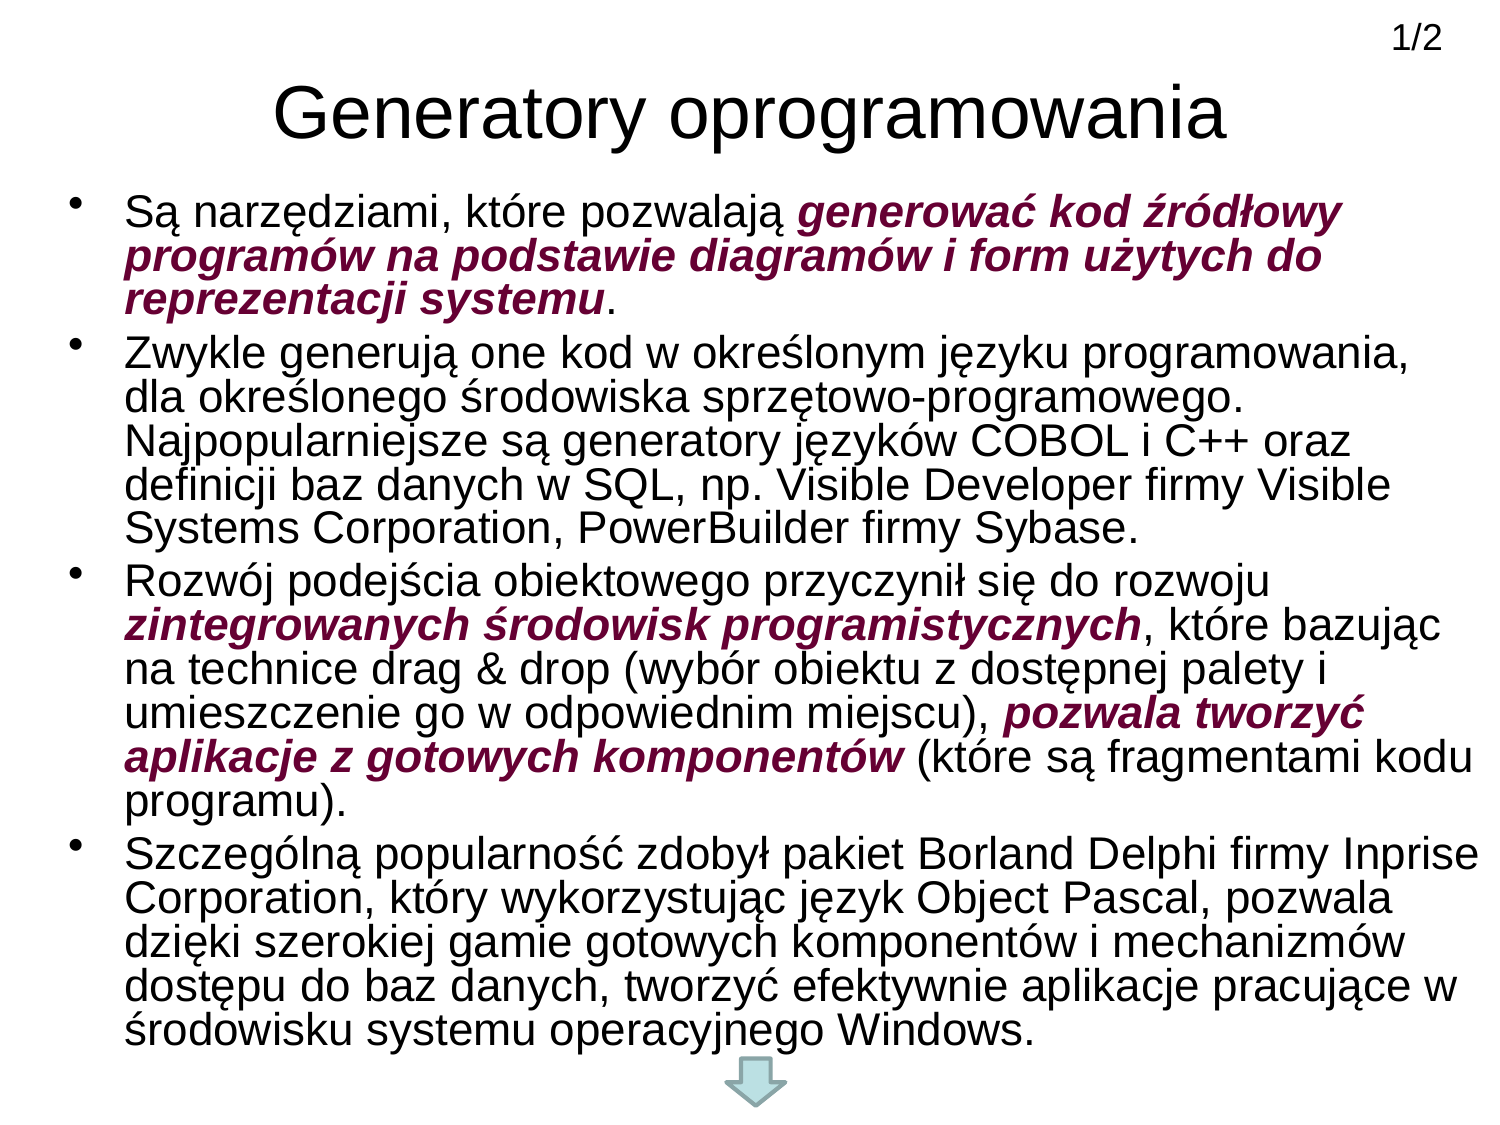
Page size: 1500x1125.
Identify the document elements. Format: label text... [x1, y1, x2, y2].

text_box 1/2 [1375, 5, 1483, 66]
title Generatory oprogramowania [74, 44, 1426, 173]
list Są narzędziami, które pozwalają generować kod źródłowy programów na podstawie diagramów i form użytych do reprezentacji systemu. Zwykle generują one kod w określonym języku programowania, dla określonego środowiska sprzętowo-programowego. Najpopularniejsze są generatory języków COBOL i C++ oraz definicji baz danych w SQL, np. Visible Developer firmy Visible Systems Corporation, PowerBuilder firmy Sybase. Rozwój podejścia obiektowego przyczynił się do rozwoju zintegrowanych środowisk programistycznych, które bazując na technice drag & drop (wybór obiektu z dostępnej palety i umieszczenie go w odpowiednim miejscu), pozwala tworzyć aplikacje z gotowych komponentów (które są fragmentami kodu programu). Szczególną popularność zdobył pakiet Borland Delphi firmy Inprise Corporation, który wykorzystując język Object Pascal, pozwala dzięki szerokiej gamie gotowych komponentów i mechanizmów dostępu do baz danych, tworzyć efektywnie aplikacje pracujące w środowisku systemu operacyjnego Windows. [52, 184, 1500, 1059]
text_box [724, 1056, 788, 1108]
